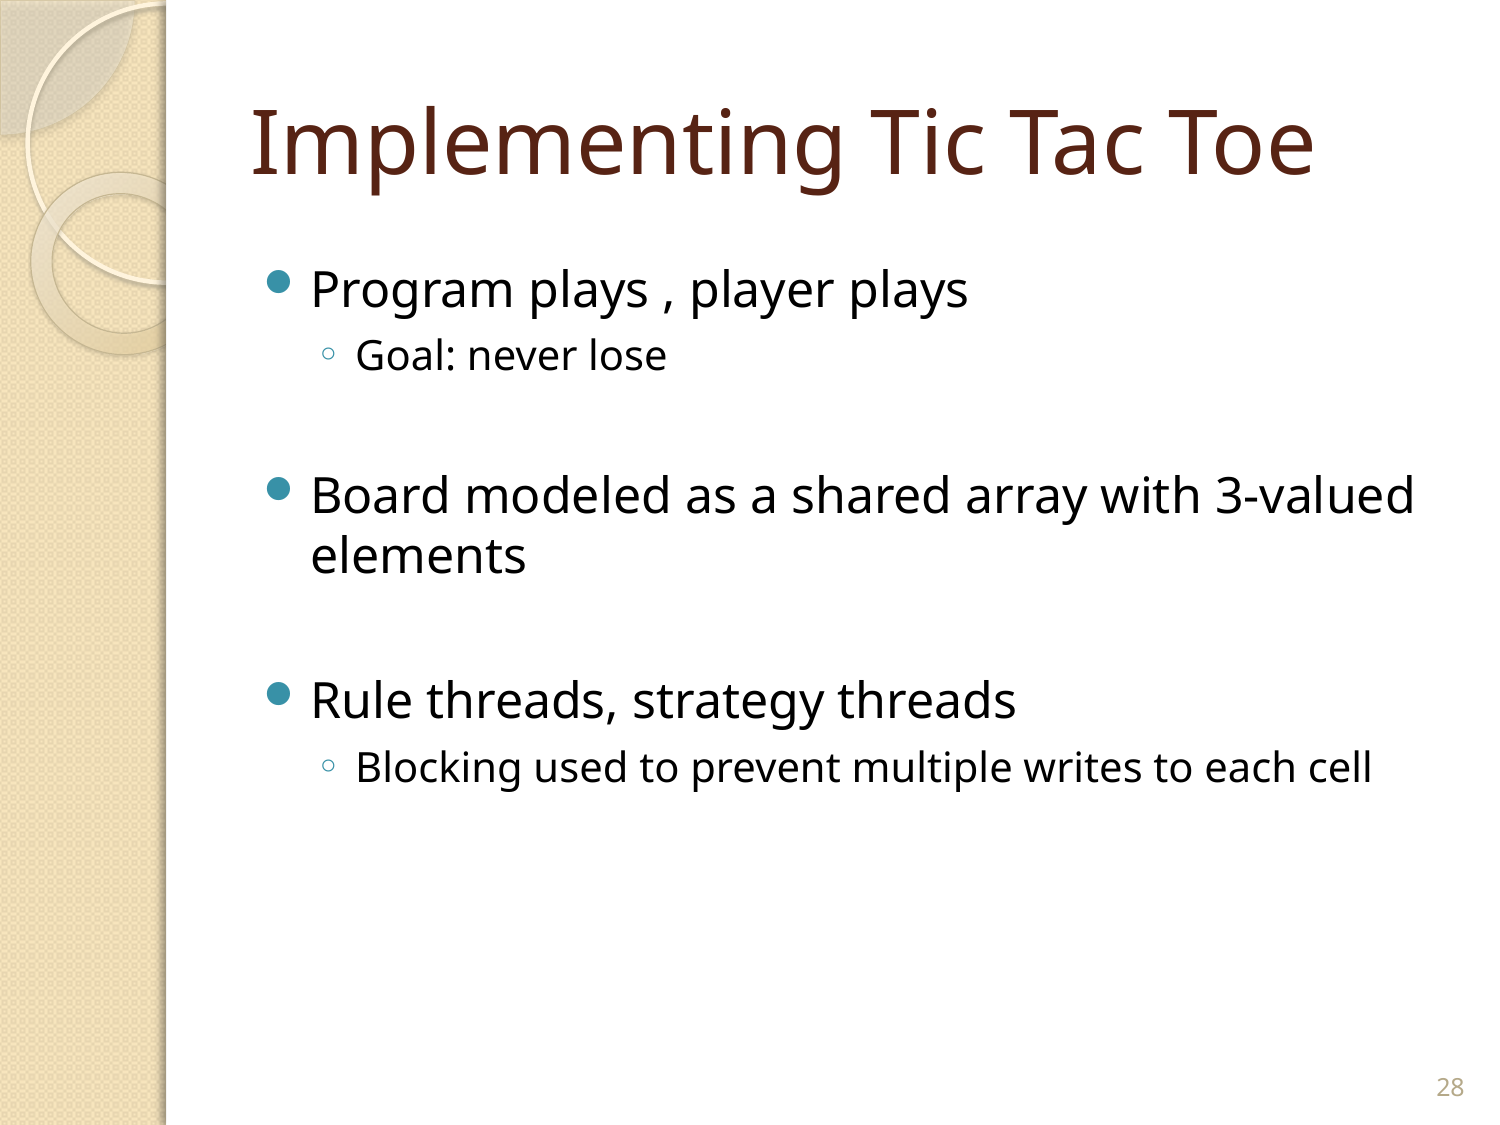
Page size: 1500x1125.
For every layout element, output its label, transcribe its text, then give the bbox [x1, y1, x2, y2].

slide_number 28 [1413, 1034, 1488, 1113]
title Implementing Tic Tac Toe [235, 45, 1466, 233]
